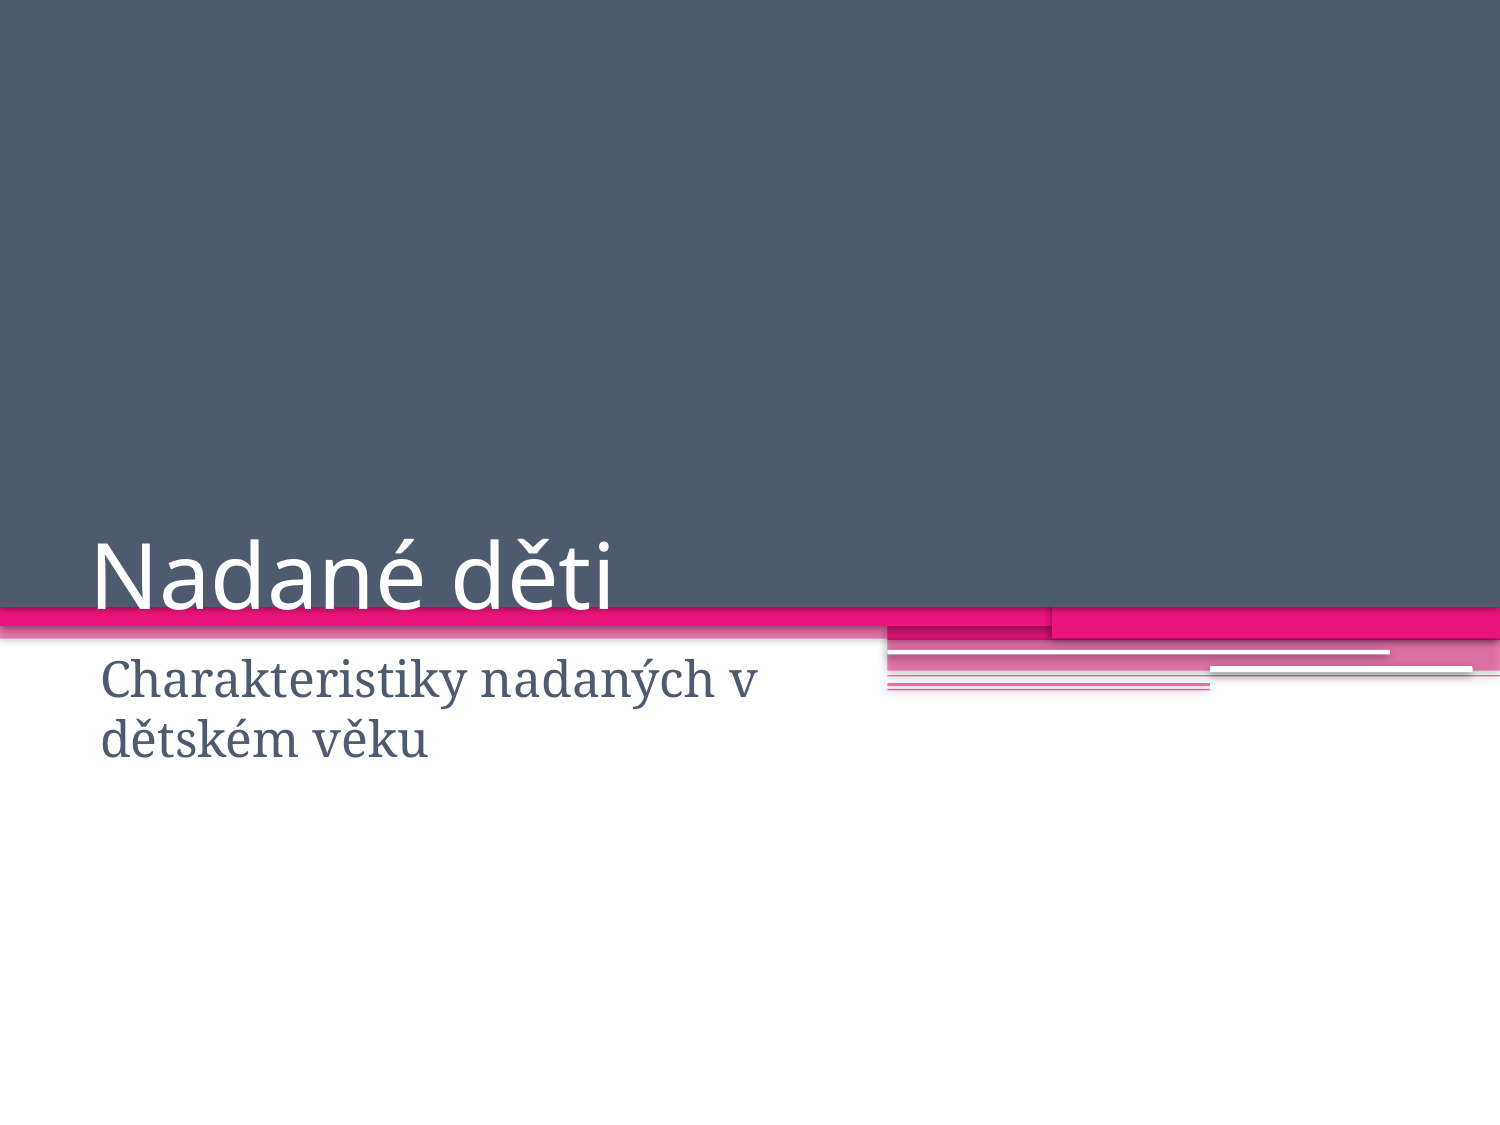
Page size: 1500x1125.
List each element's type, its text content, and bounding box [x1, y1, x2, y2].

title Nadané děti [75, 394, 1463, 636]
subtitle Charakteristiky nadaných v dětském věku [75, 639, 888, 928]
